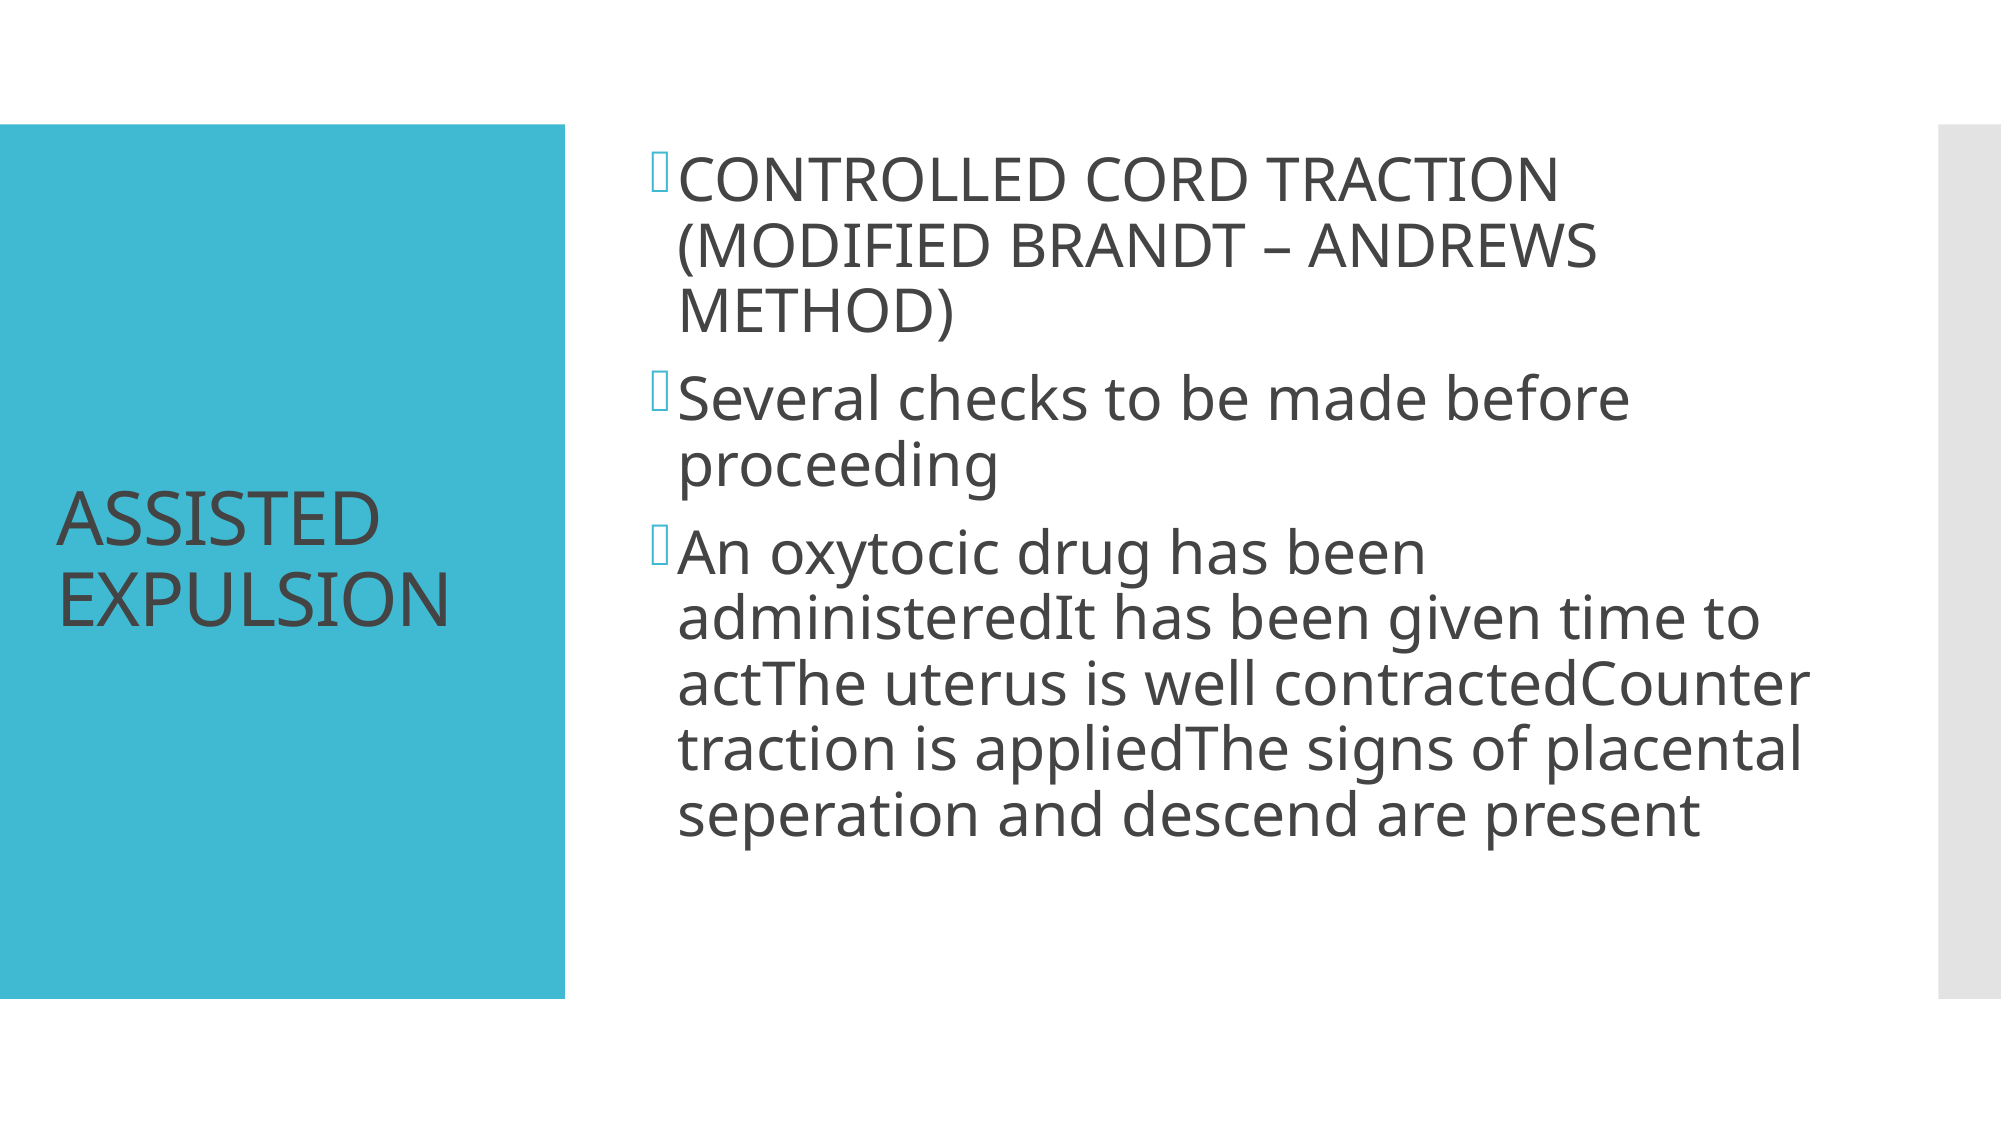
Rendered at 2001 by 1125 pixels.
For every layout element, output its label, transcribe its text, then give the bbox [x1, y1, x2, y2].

title ASSISTED EXPULSION [41, 184, 525, 940]
list CONTROLLED CORD TRACTION (MODIFIED BRANDT – ANDREWS METHOD) Several checks to be made before proceeding An oxytocic drug has been administeredIt has been given time to actThe uterus is well contractedCounter traction is appliedThe signs of placental seperation and descend are present [634, 141, 1835, 982]
